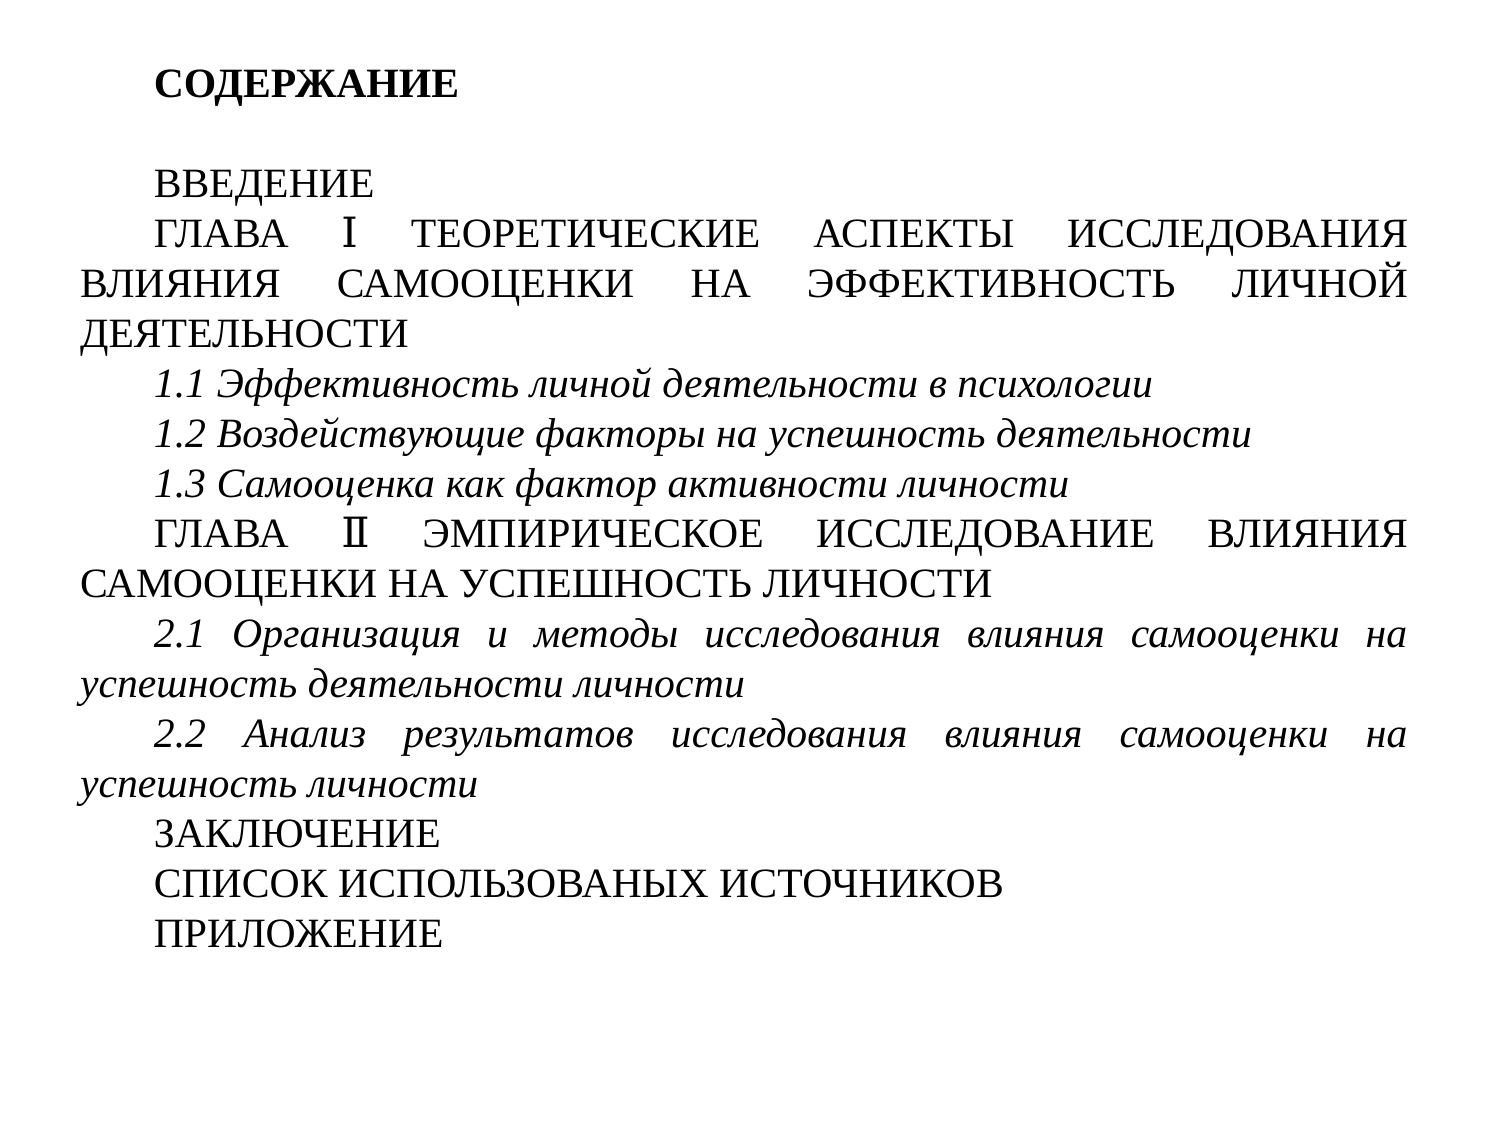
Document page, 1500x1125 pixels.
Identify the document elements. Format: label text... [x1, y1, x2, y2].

text_box СОДЕРЖАНИЕ ВВЕДЕНИЕ ГЛАВА Ⅰ ТЕОРЕТИЧЕСКИЕ АСПЕКТЫ ИССЛЕДОВАНИЯ ВЛИЯНИЯ САМООЦЕНКИ НА ЭФФЕКТИВНОСТЬ ЛИЧНОЙ ДЕЯТЕЛЬНОСТИ 1.1 Эффективность личной деятельности в психологии 1.2 Воздействующие факторы на успешность деятельности 1.3 Самооценка как фактор активности личности ГЛАВА Ⅱ ЭМПИРИЧЕСКОЕ ИССЛЕДОВАНИЕ ВЛИЯНИЯ САМООЦЕНКИ НА УСПЕШНОСТЬ ЛИЧНОСТИ 2.1 Организация и методы исследования влияния самооценки на успешность деятельности личности 2.2 Анализ результатов исследования влияния самооценки на успешность личности ЗАКЛЮЧЕНИЕ СПИСОК ИСПОЛЬЗОВАНЫХ ИСТОЧНИКОВ ПРИЛОЖЕНИЕ [64, 48, 1424, 1014]
